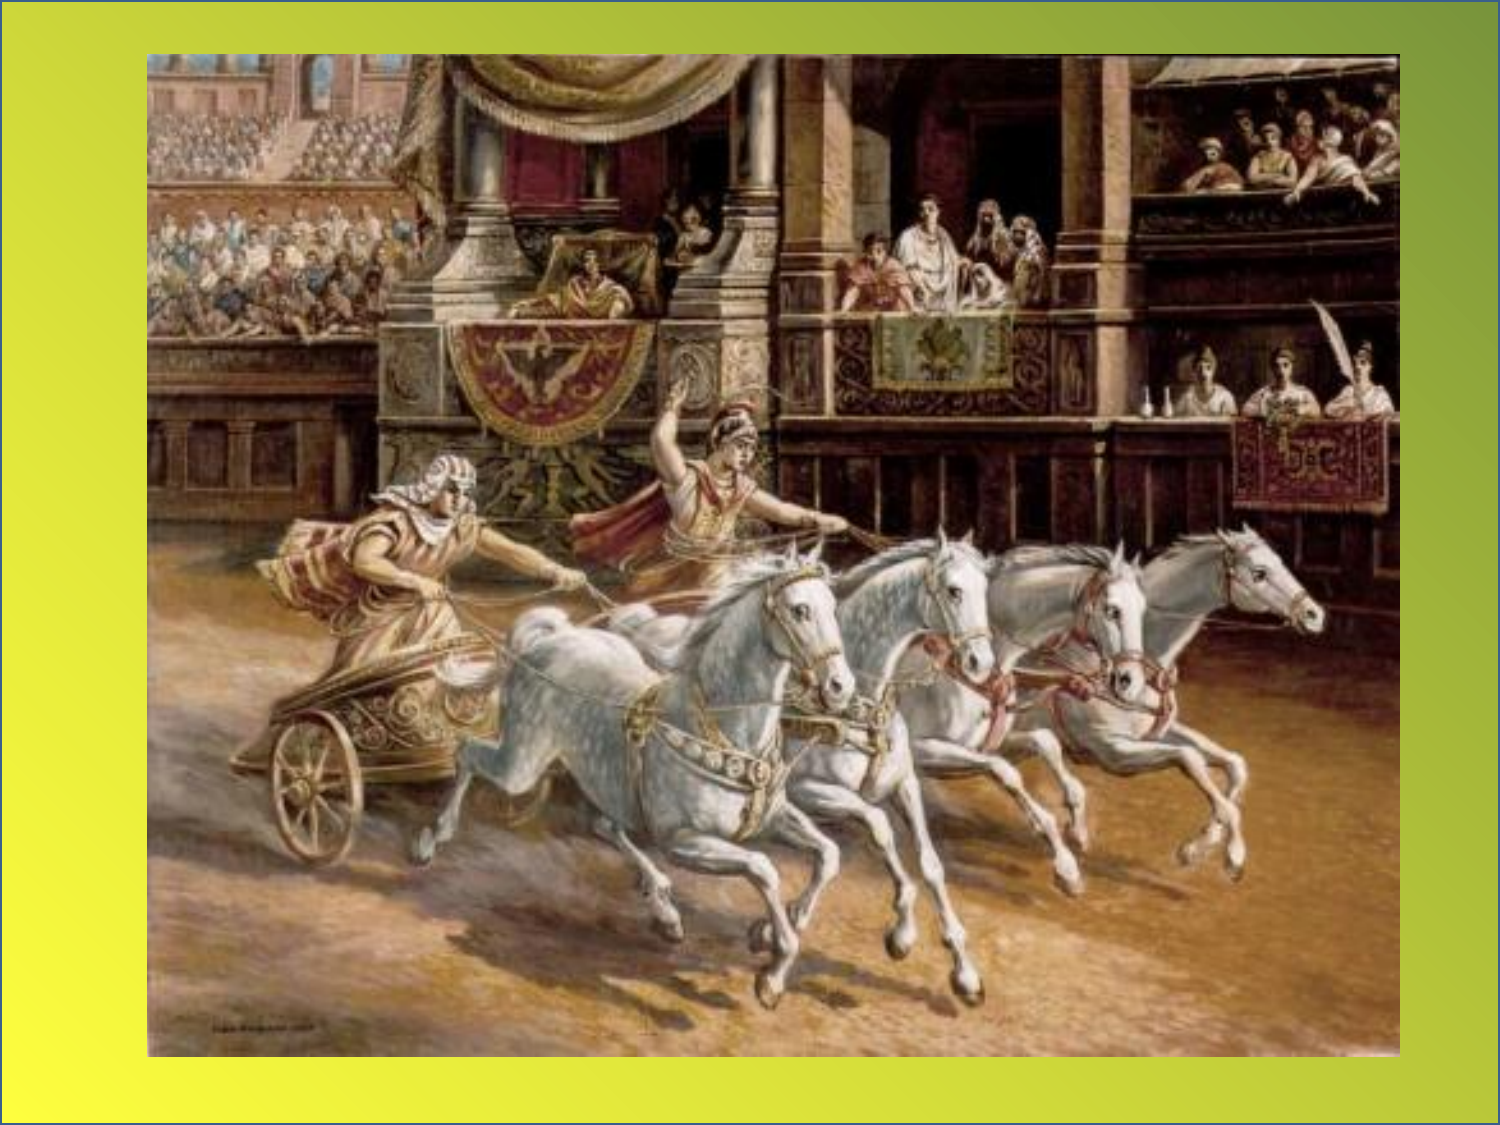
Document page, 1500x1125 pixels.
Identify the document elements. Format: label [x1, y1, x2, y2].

picture [147, 54, 1400, 1057]
text_box [0, 0, 1500, 1125]
